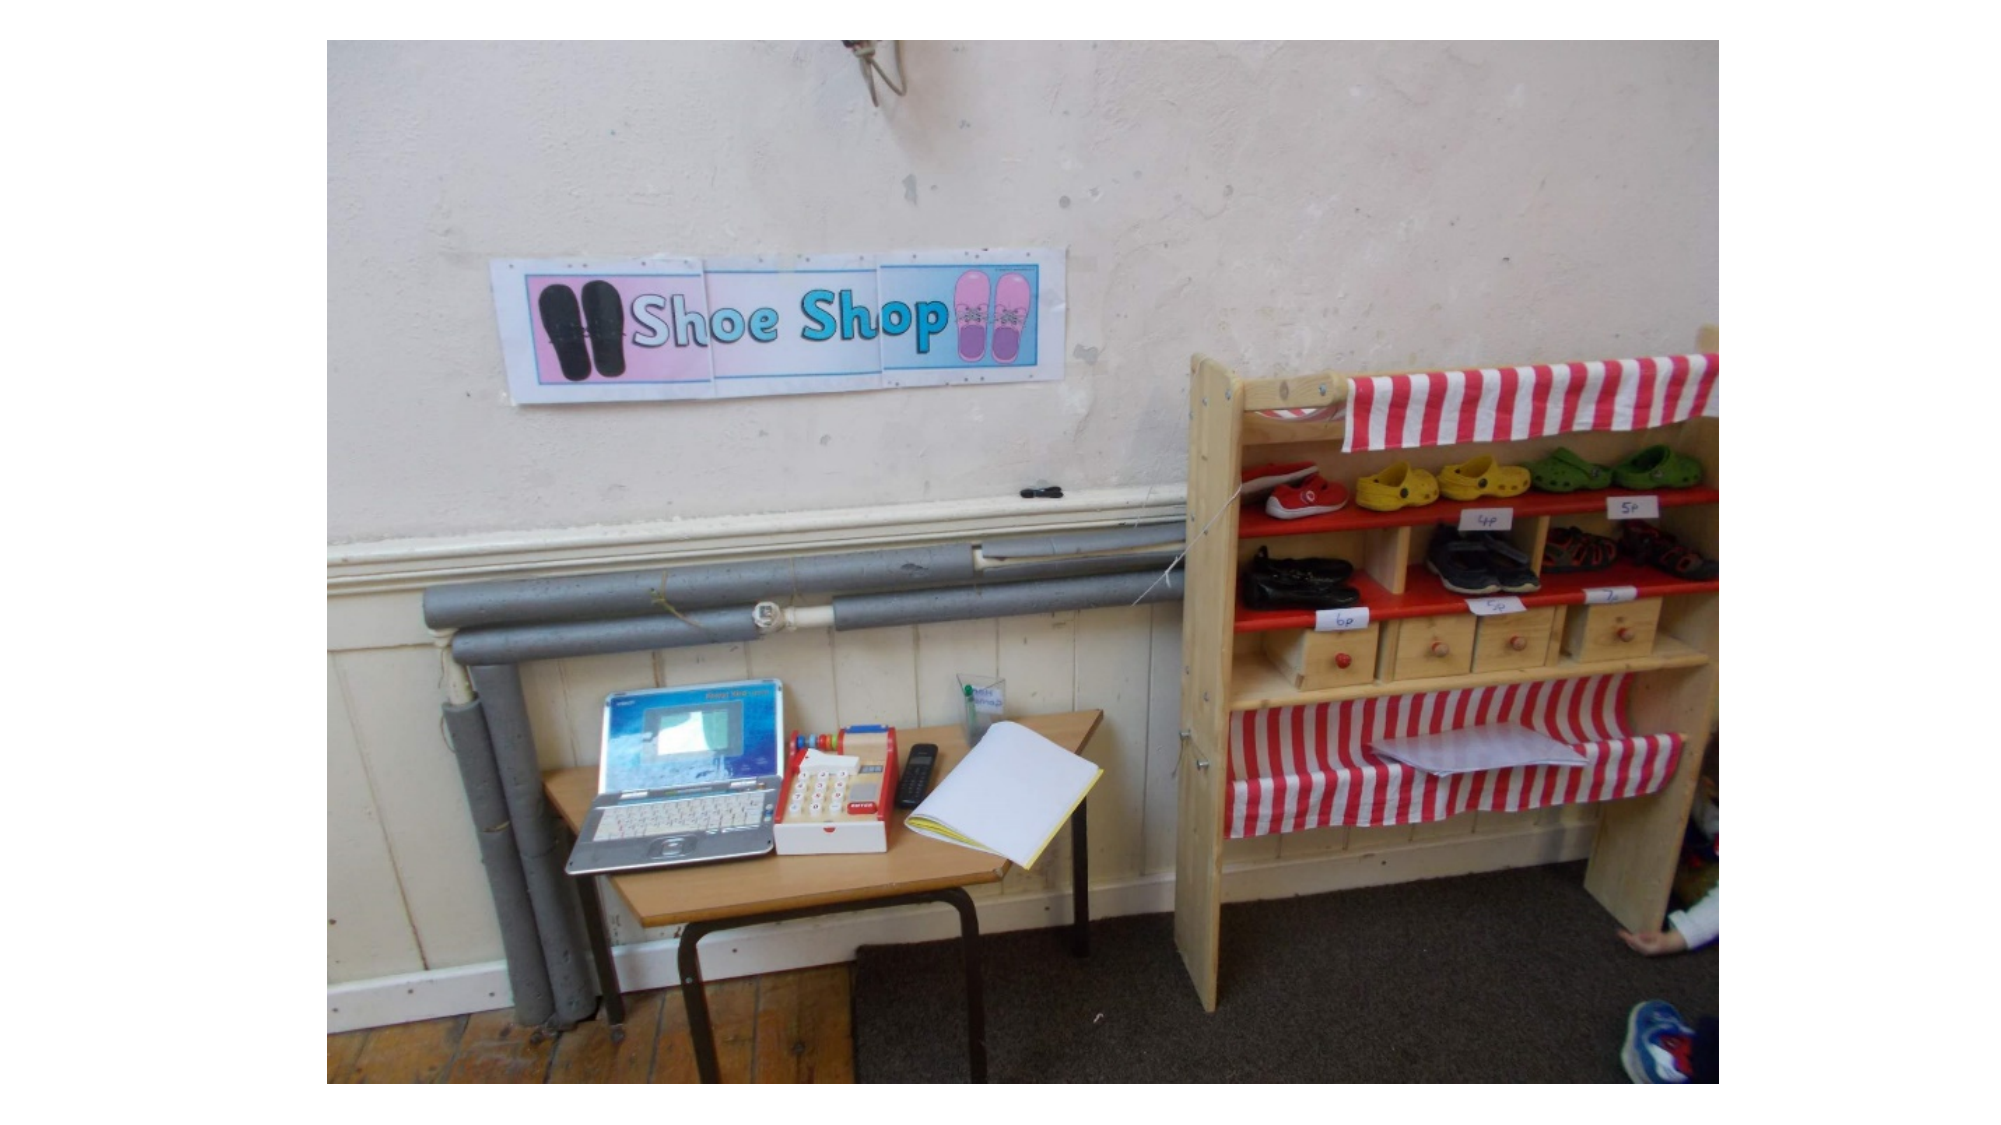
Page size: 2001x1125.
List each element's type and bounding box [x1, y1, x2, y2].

picture [327, 40, 1719, 1084]
